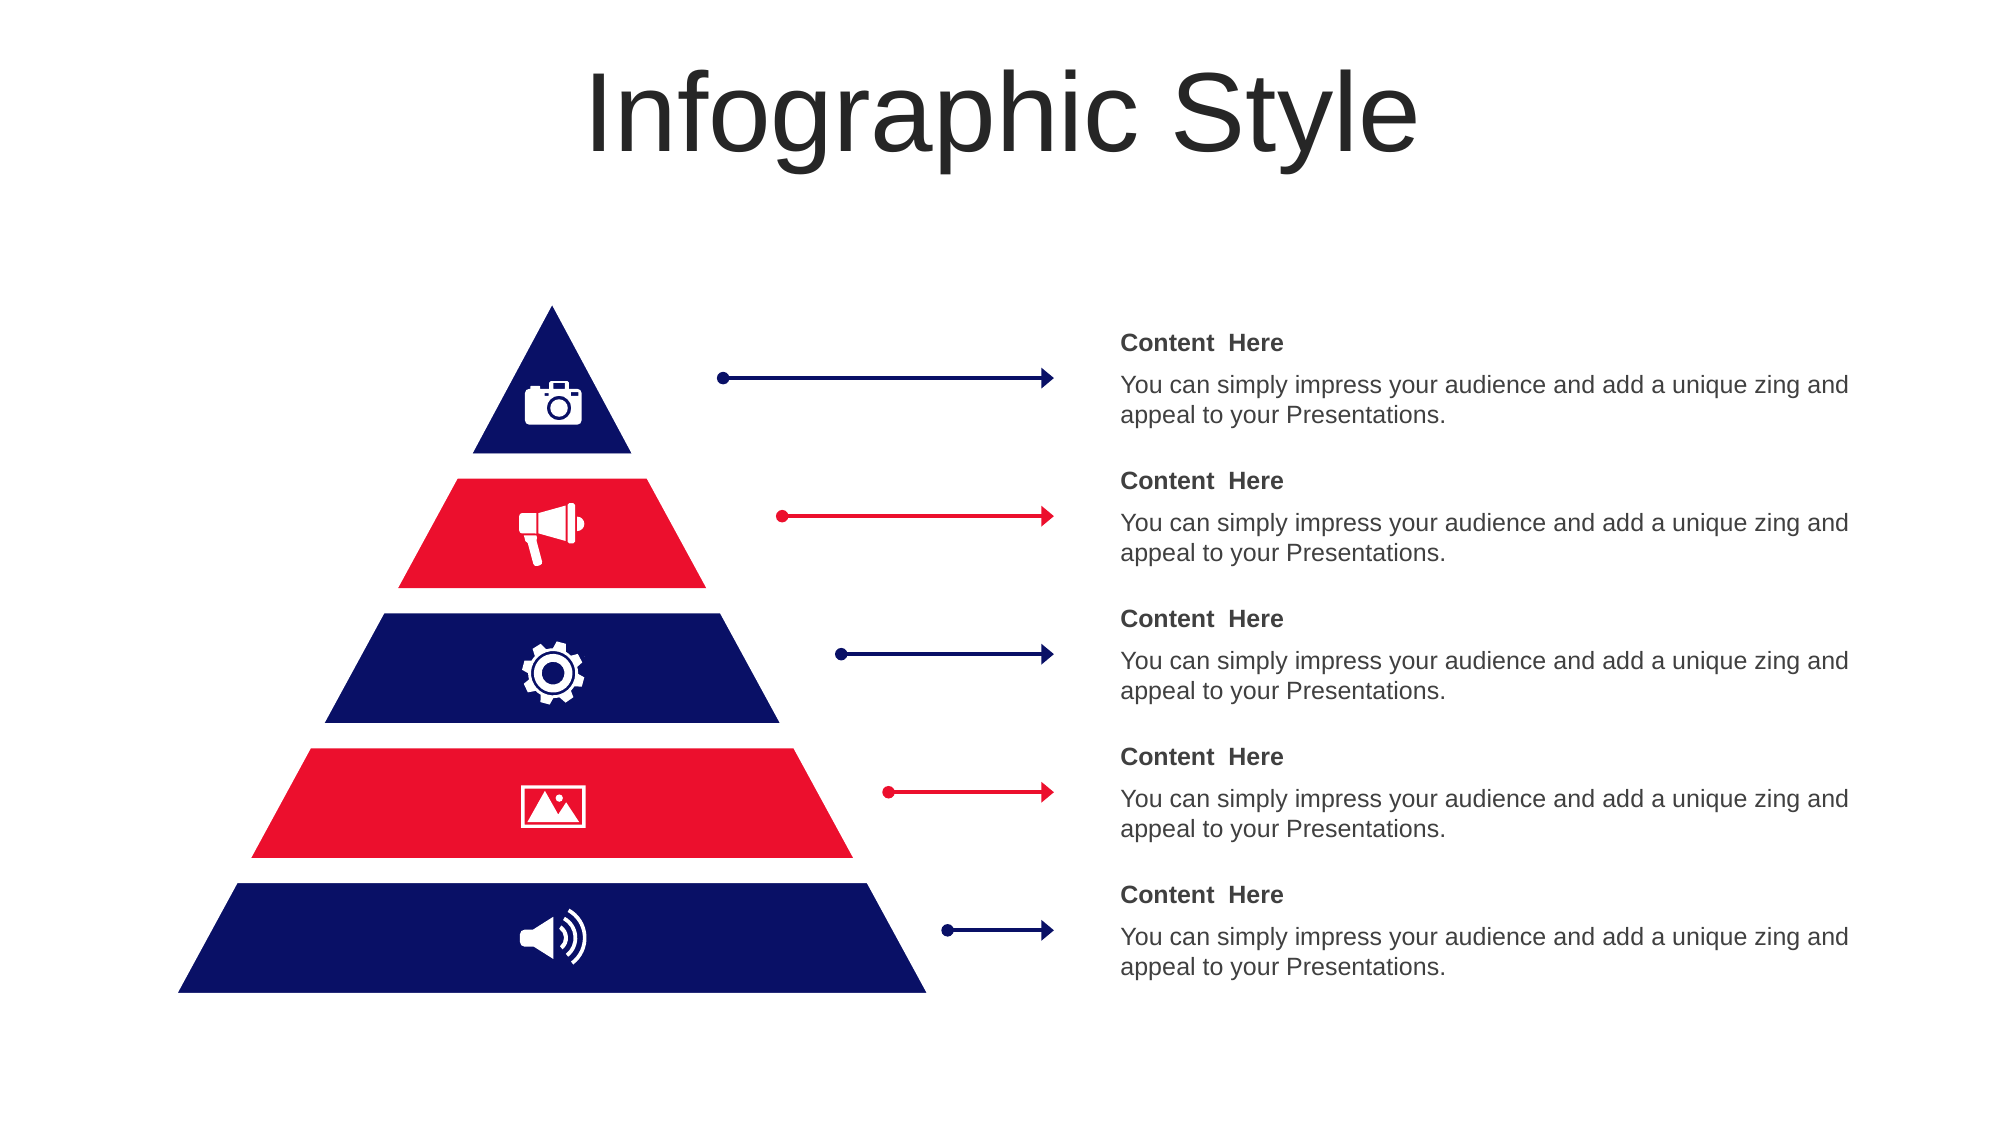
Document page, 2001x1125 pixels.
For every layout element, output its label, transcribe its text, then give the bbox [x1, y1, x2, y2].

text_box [1105, 595, 1872, 714]
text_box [1105, 318, 1872, 437]
list Infographic Style [53, 55, 1952, 175]
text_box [1105, 733, 1872, 852]
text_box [1105, 457, 1872, 576]
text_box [1105, 871, 1872, 990]
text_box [156, 278, 948, 1006]
